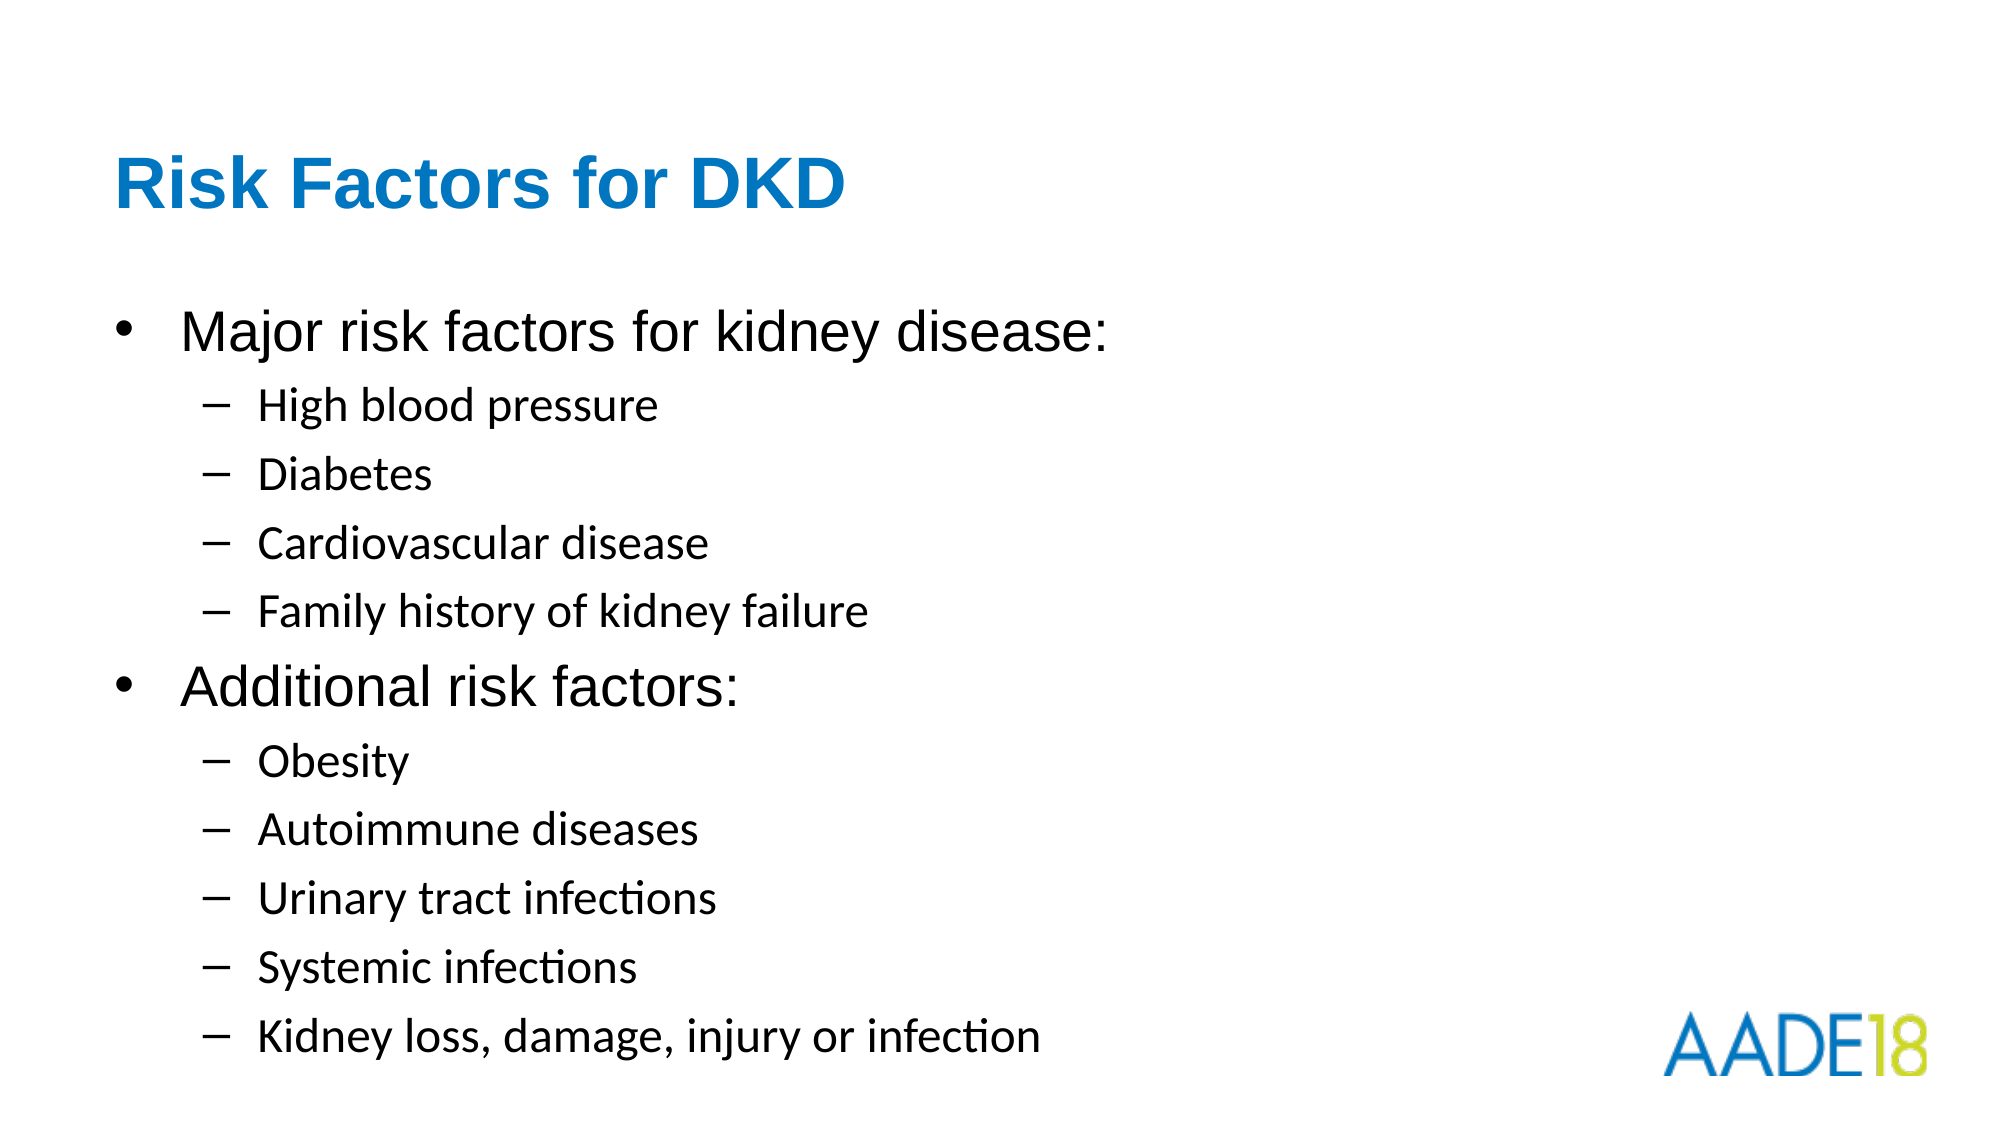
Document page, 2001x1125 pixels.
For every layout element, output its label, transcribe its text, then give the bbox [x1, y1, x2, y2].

list Major risk factors for kidney disease: High blood pressure Diabetes Cardiovascular disease Family history of kidney failure Additional risk factors: Obesity Autoimmune diseases Urinary tract infections Systemic infections Kidney loss, damage, injury or infection [99, 286, 1900, 1072]
title Risk Factors for DKD [99, 126, 1900, 233]
